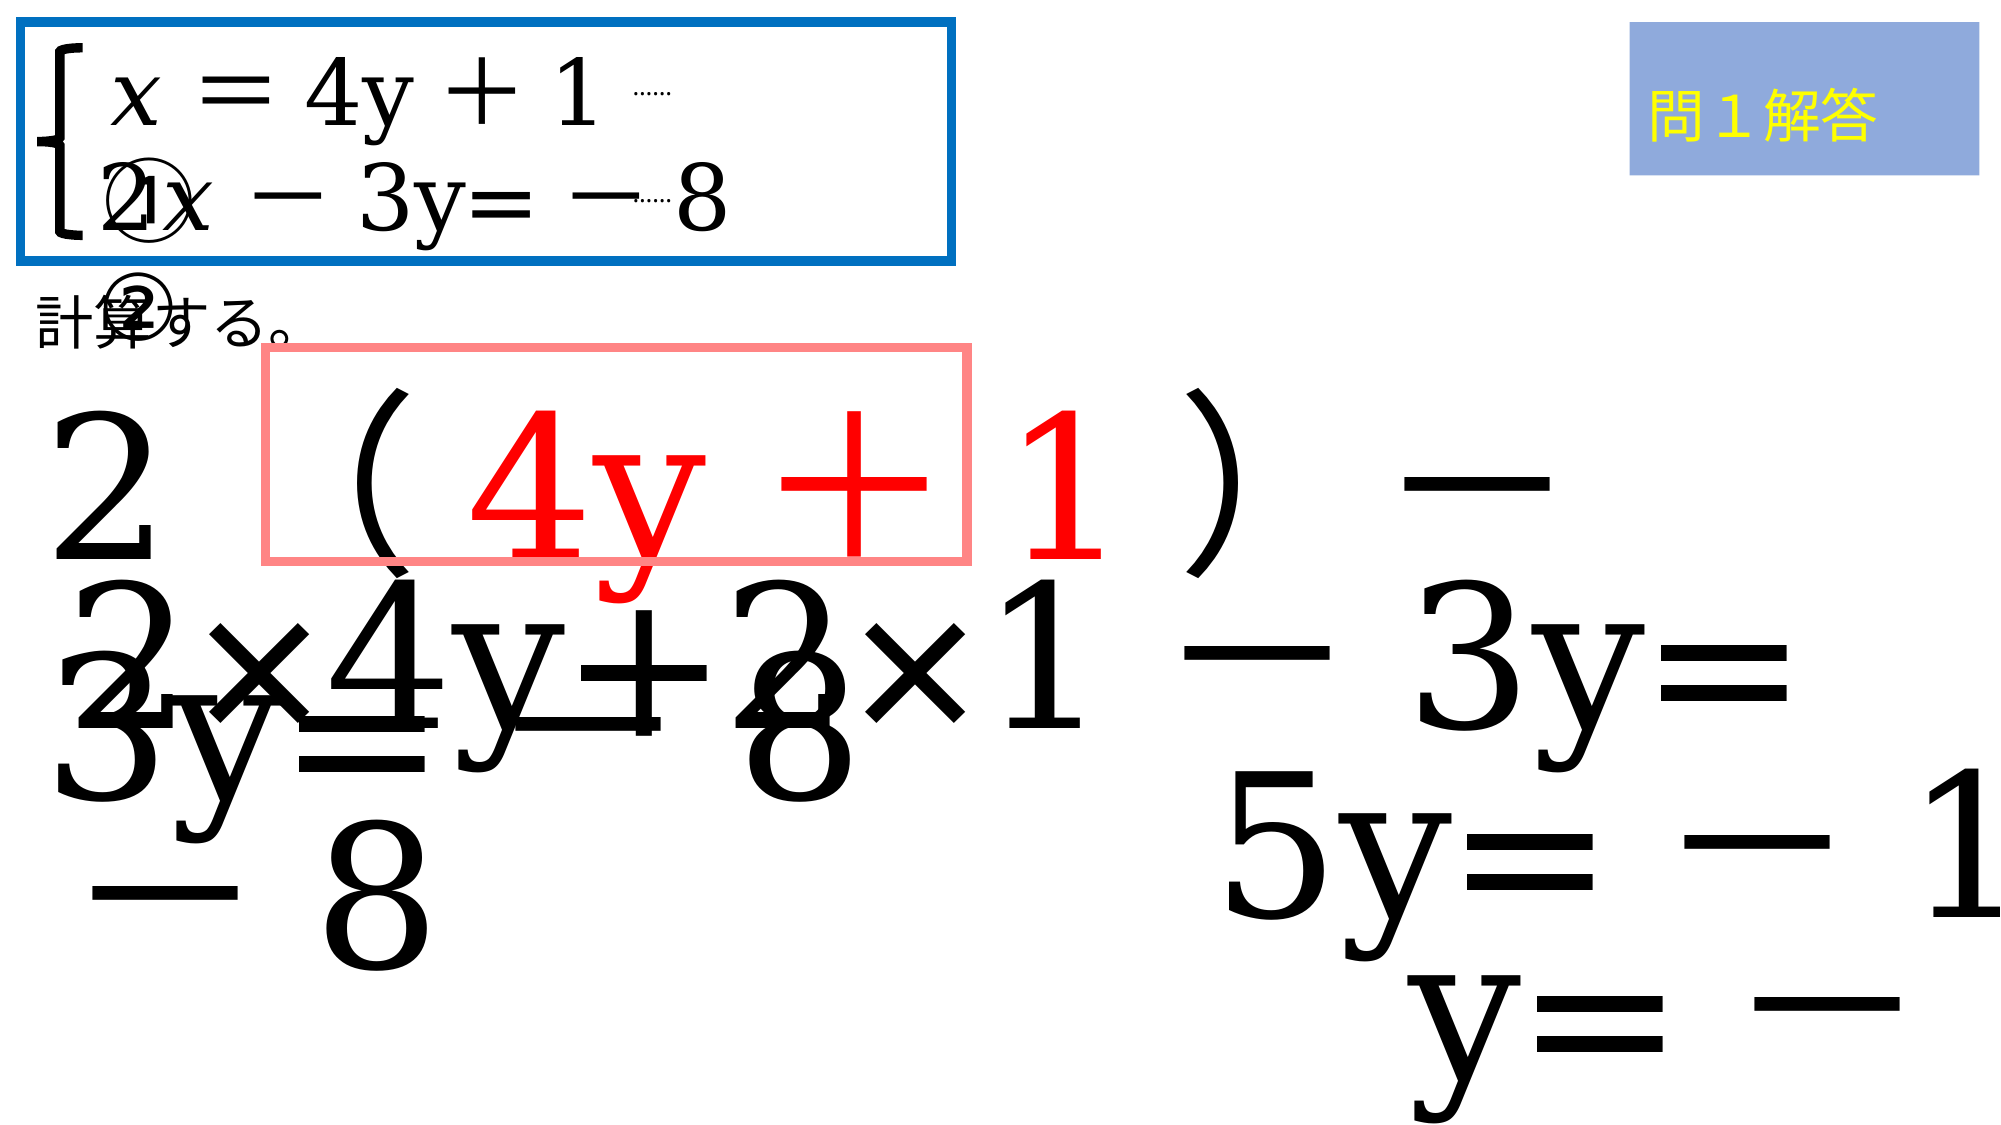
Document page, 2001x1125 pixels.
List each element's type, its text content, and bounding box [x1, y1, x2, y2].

text_box 2（4y＋1）－3y=－8 [28, 352, 265, 848]
text_box [265, 347, 968, 563]
text_box 2（4y＋1）－3y=－8 [968, 352, 1980, 521]
text_box y=－2 [1076, 871, 2000, 1125]
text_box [1629, 21, 1980, 176]
text_box 2×4y+2×1－3y=－8 [51, 521, 2000, 1017]
title 計算する。 [20, 216, 1959, 435]
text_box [20, 21, 957, 262]
